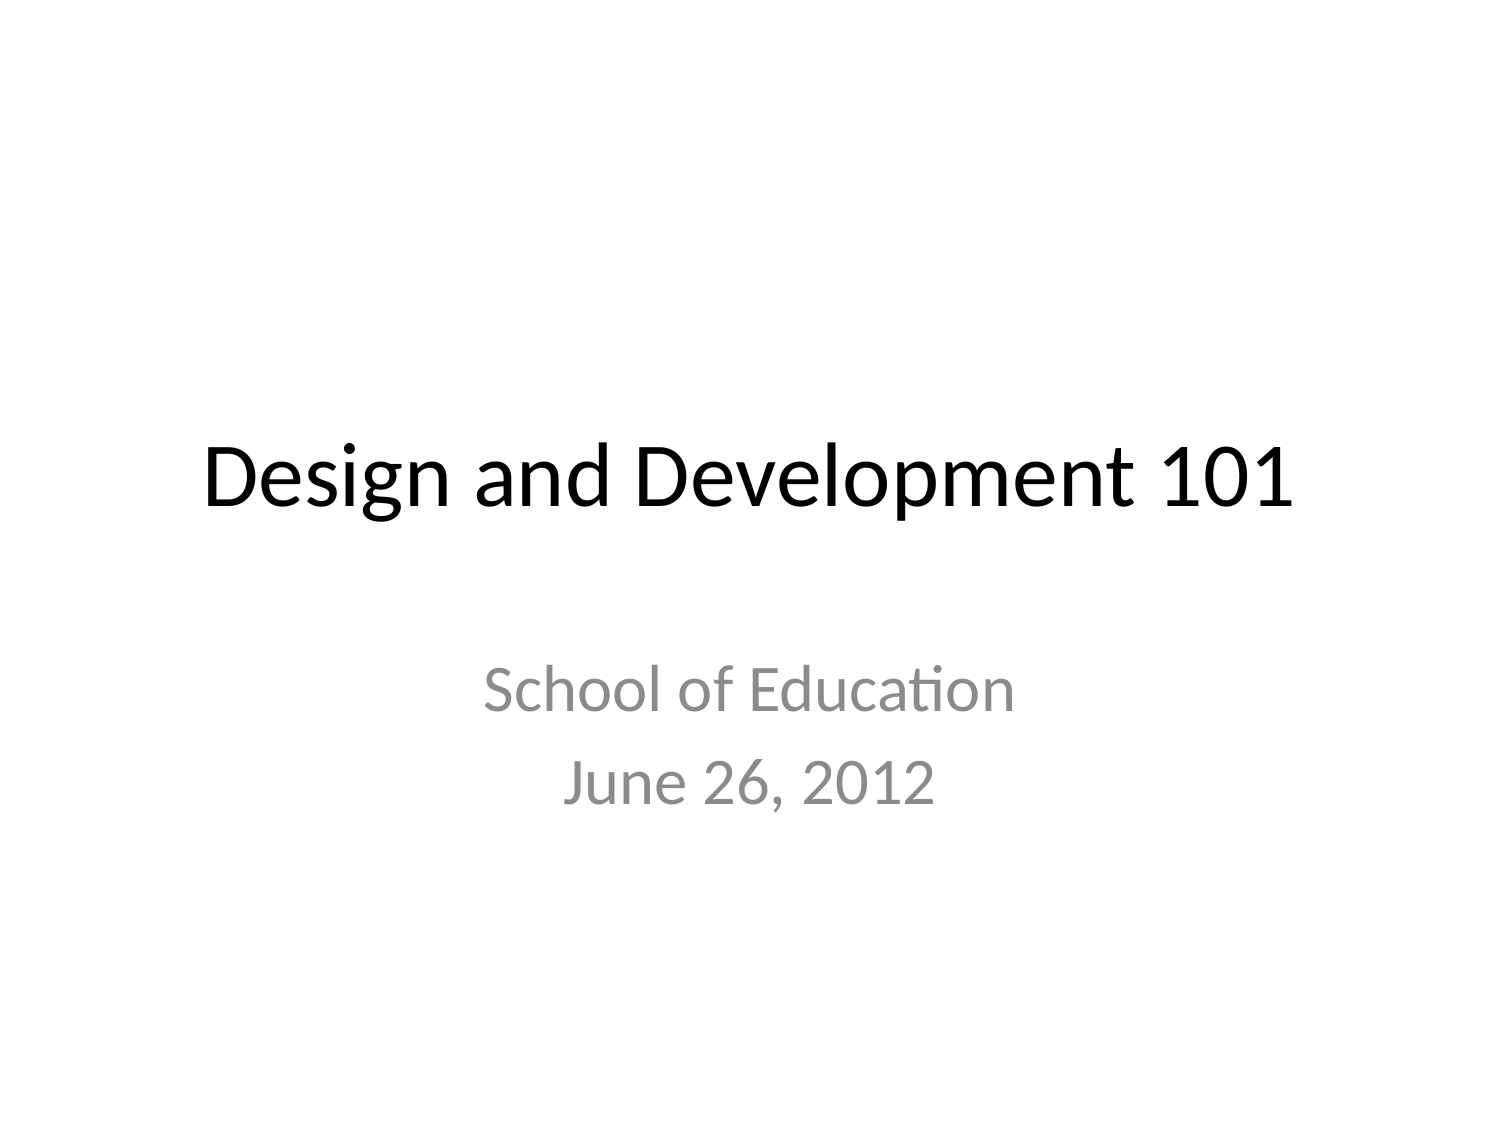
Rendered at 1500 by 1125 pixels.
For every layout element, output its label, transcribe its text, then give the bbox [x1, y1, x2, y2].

subtitle School of Education June 26, 2012 [225, 637, 1275, 925]
title Design and Development 101 [112, 349, 1388, 591]
